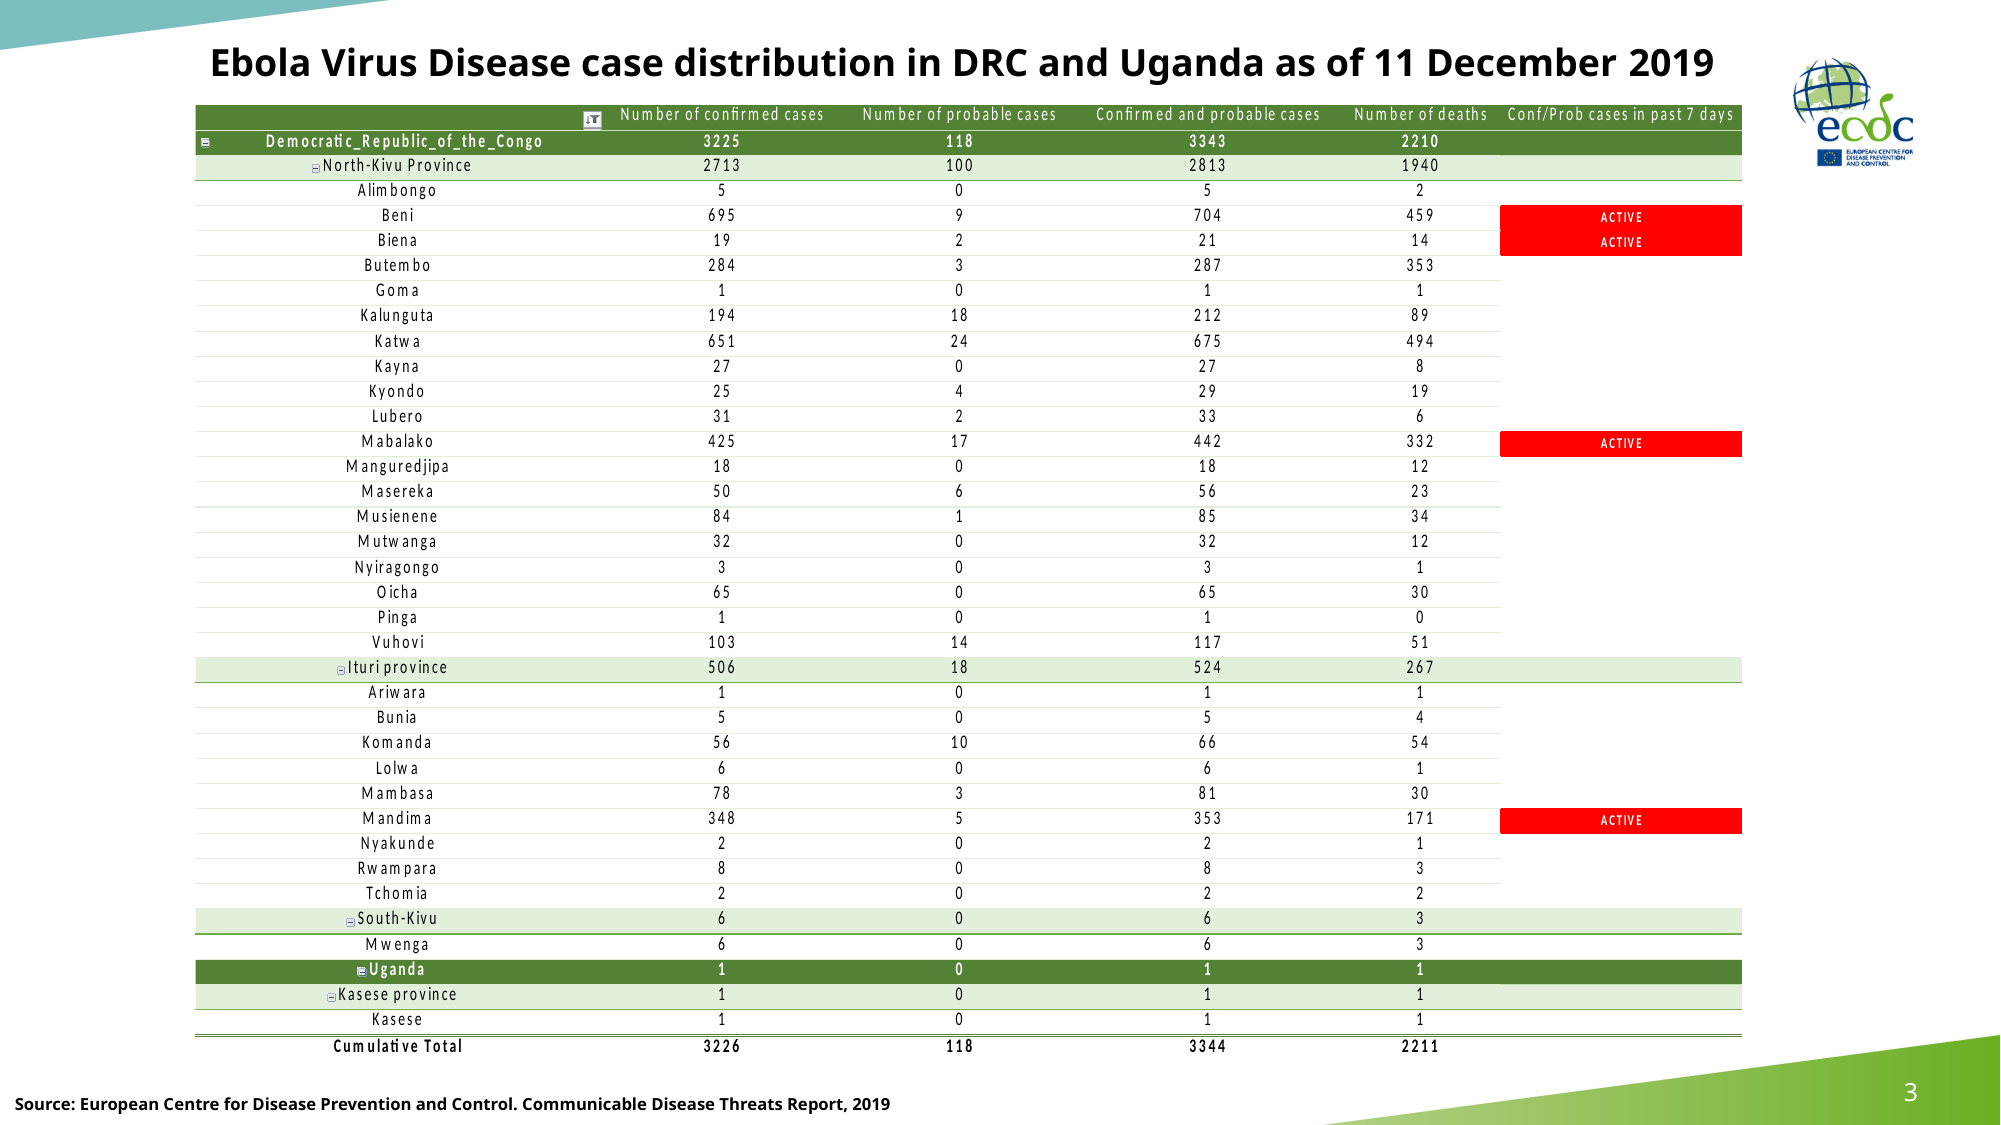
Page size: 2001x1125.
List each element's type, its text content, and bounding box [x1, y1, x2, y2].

title Ebola Virus Disease case distribution in DRC and Uganda as of 11 December 2019 [194, 24, 1894, 105]
picture [0, 0, 2001, 1125]
slide_number 3 [1483, 1062, 1934, 1123]
